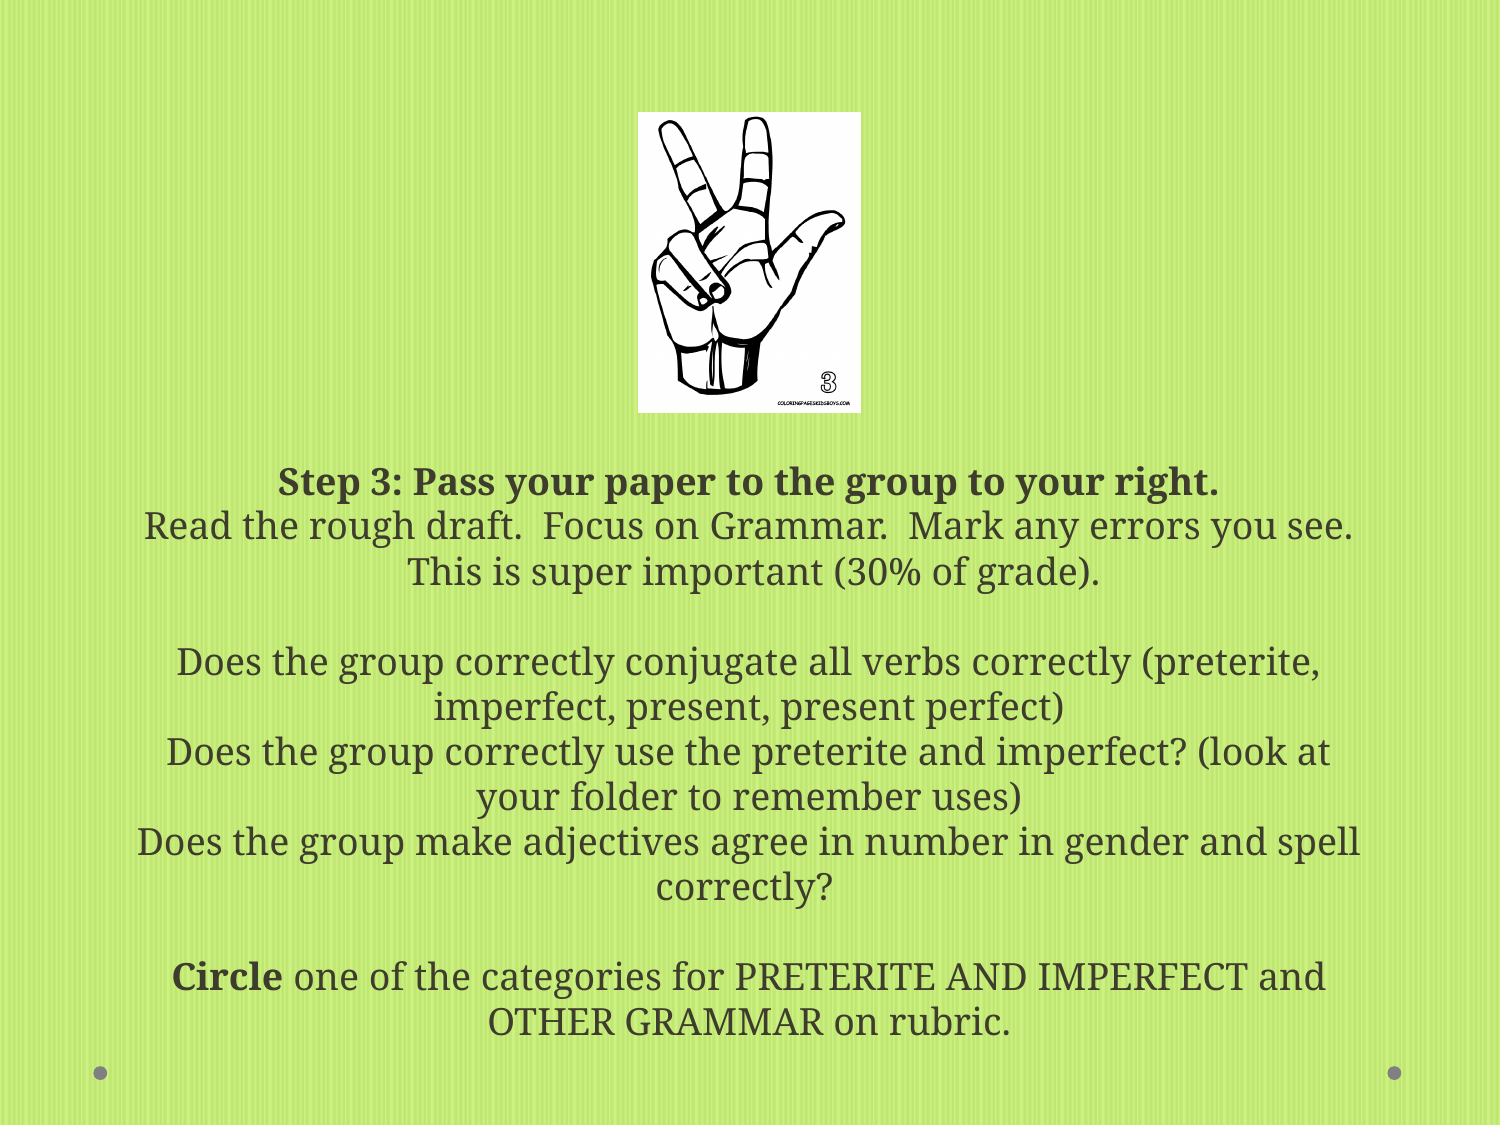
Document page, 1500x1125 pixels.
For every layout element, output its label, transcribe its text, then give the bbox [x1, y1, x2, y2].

title Step 3: Pass your paper to the group to your right. Read the rough draft. Focus on Grammar. Mark any errors you see. This is super important (30% of grade). Does the group correctly conjugate all verbs correctly (preterite, imperfect, present, present perfect) Does the group correctly use the preterite and imperfect? (look at your folder to remember uses) Does the group make adjectives agree in number in gender and spell correctly? Circle one of the categories for PRETERITE AND IMPERFECT and OTHER GRAMMAR on rubric. [111, 412, 1387, 1050]
picture [637, 112, 861, 413]
